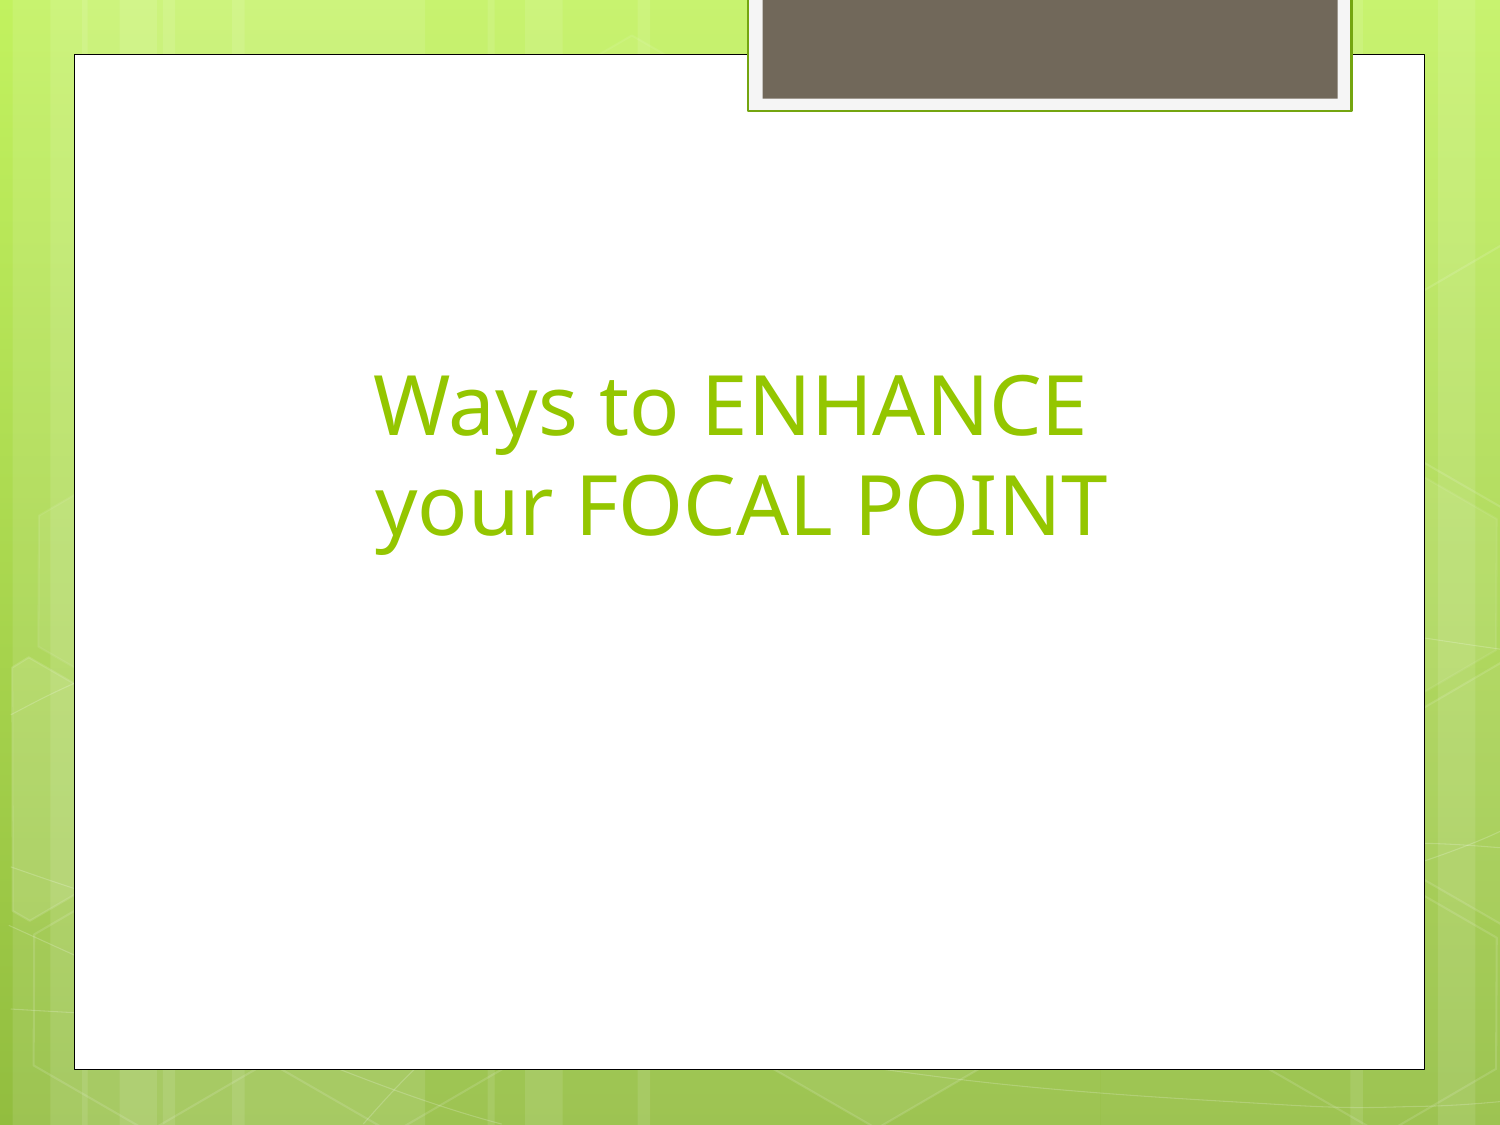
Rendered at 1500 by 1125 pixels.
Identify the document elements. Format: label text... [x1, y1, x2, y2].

text_box Ways to ENHANCE your FOCAL POINT [196, 193, 1288, 560]
